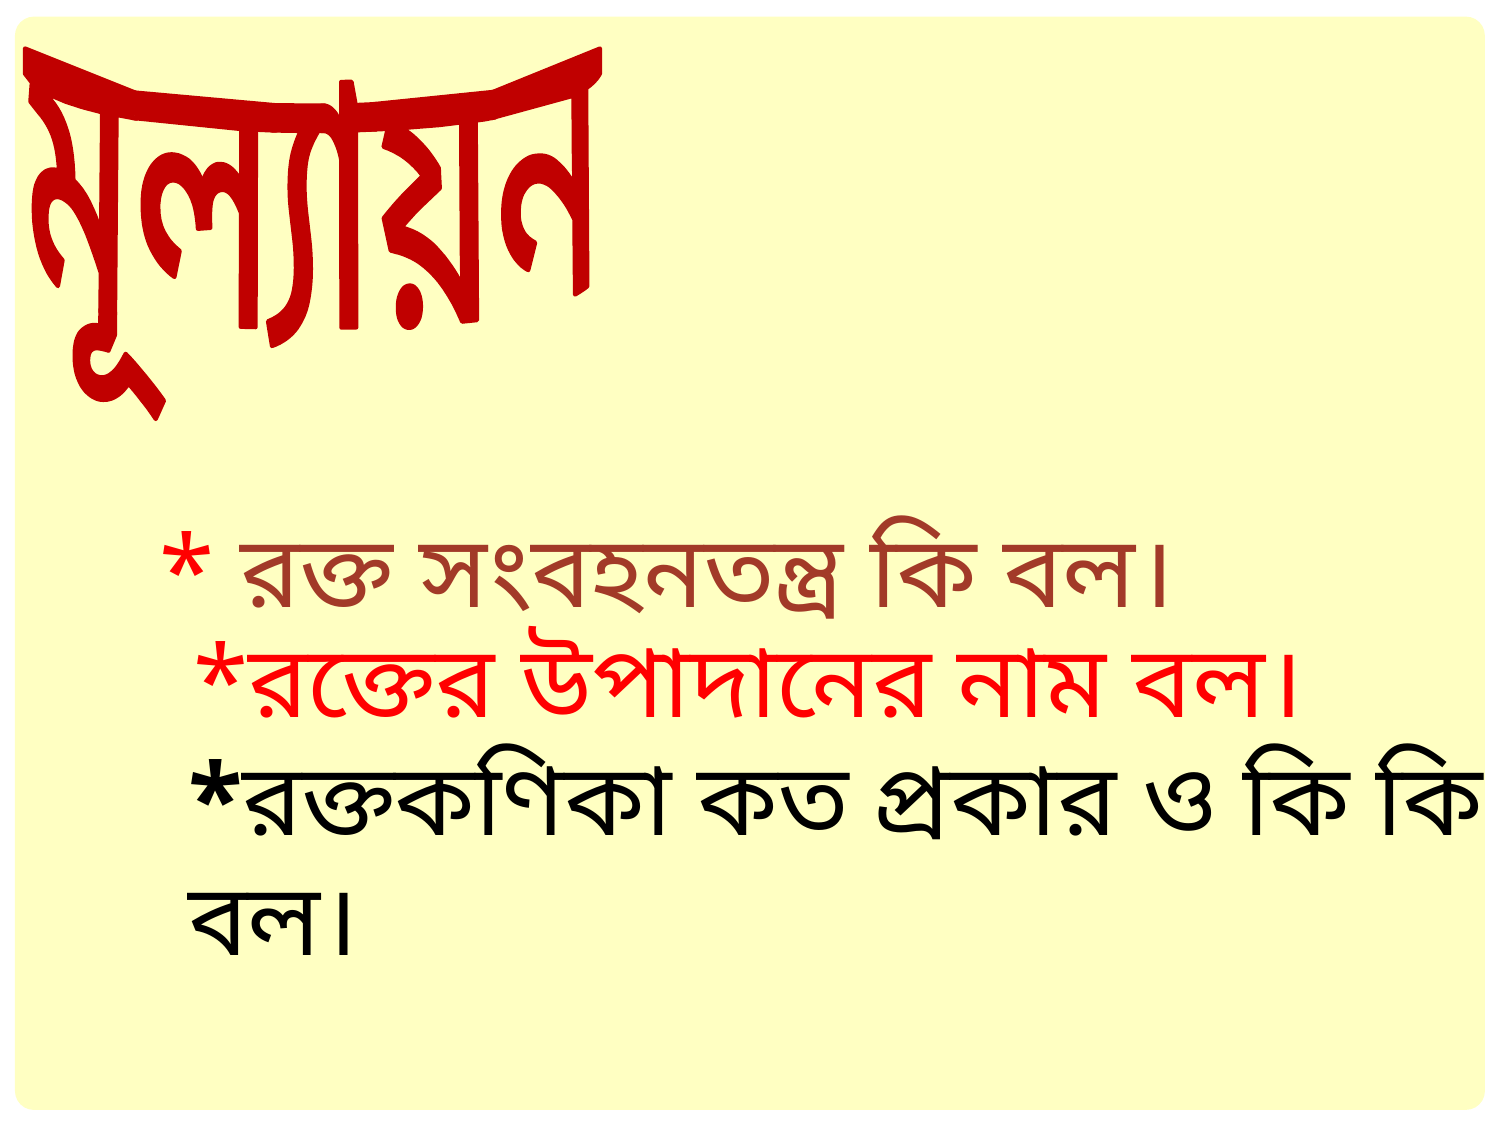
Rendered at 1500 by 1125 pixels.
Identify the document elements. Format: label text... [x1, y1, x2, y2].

text_box *রক্তের উপাদানের নাম বল। [153, 610, 1416, 746]
text_box *রক্তকণিকা কত প্রকার ও কি কি বল। [173, 728, 1500, 983]
text_box * রক্ত সংবহনতন্ত্র কি বল। [67, 499, 1411, 635]
text_box মূল্যায়ন [22, 46, 603, 422]
